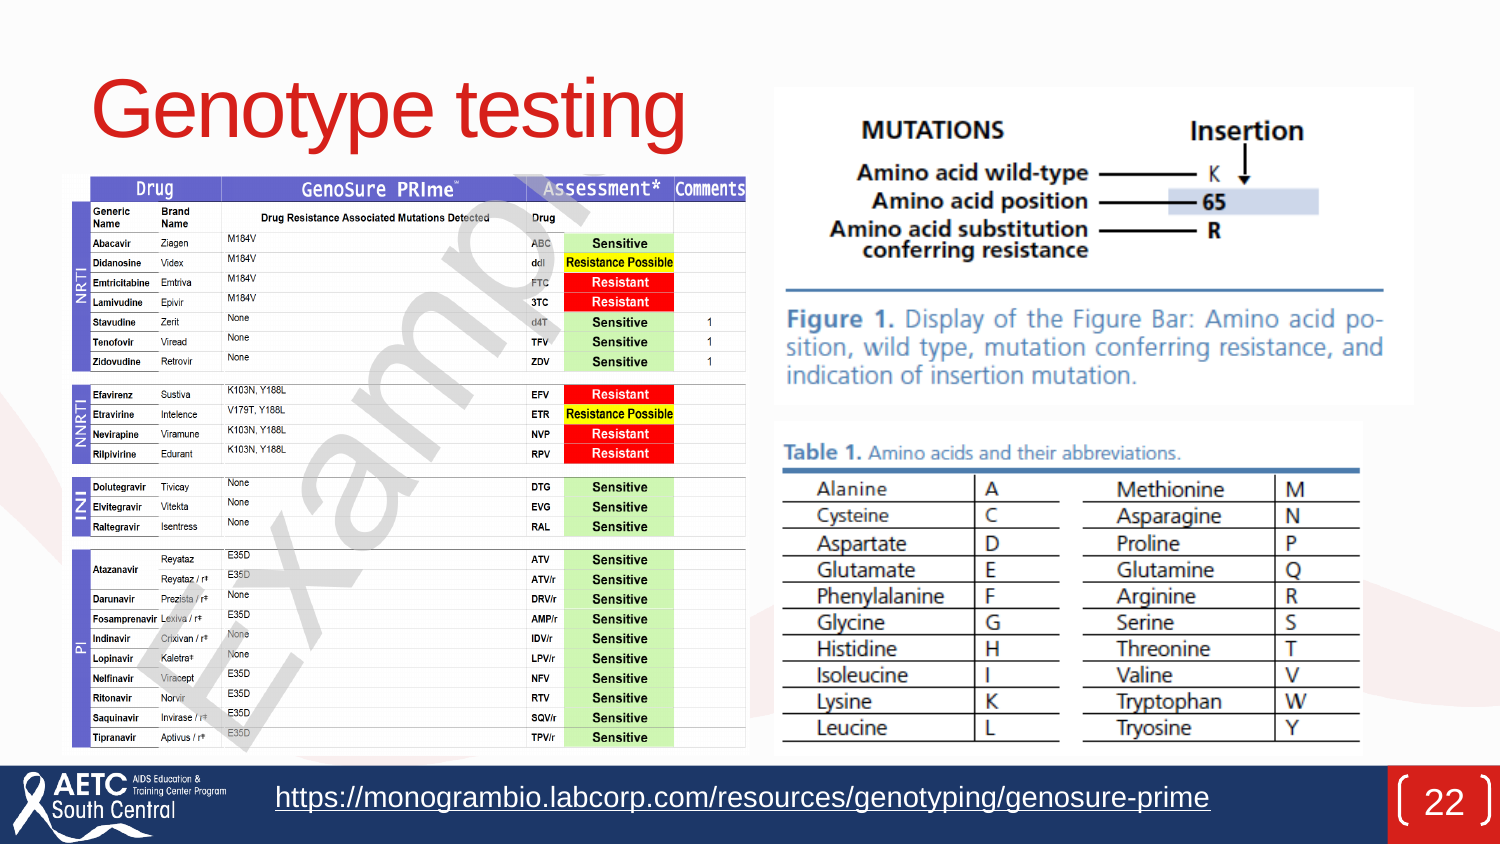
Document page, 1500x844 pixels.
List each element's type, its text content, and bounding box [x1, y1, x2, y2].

title Genotype testing [75, 33, 1440, 175]
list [62, 173, 751, 757]
text_box https://monogrambio.labcorp.com/resources/genotyping/genosure-prime [72, 771, 1414, 821]
picture [774, 87, 1415, 406]
slide_number 22 [1399, 774, 1492, 827]
picture [12, 770, 227, 844]
picture [774, 421, 1363, 757]
